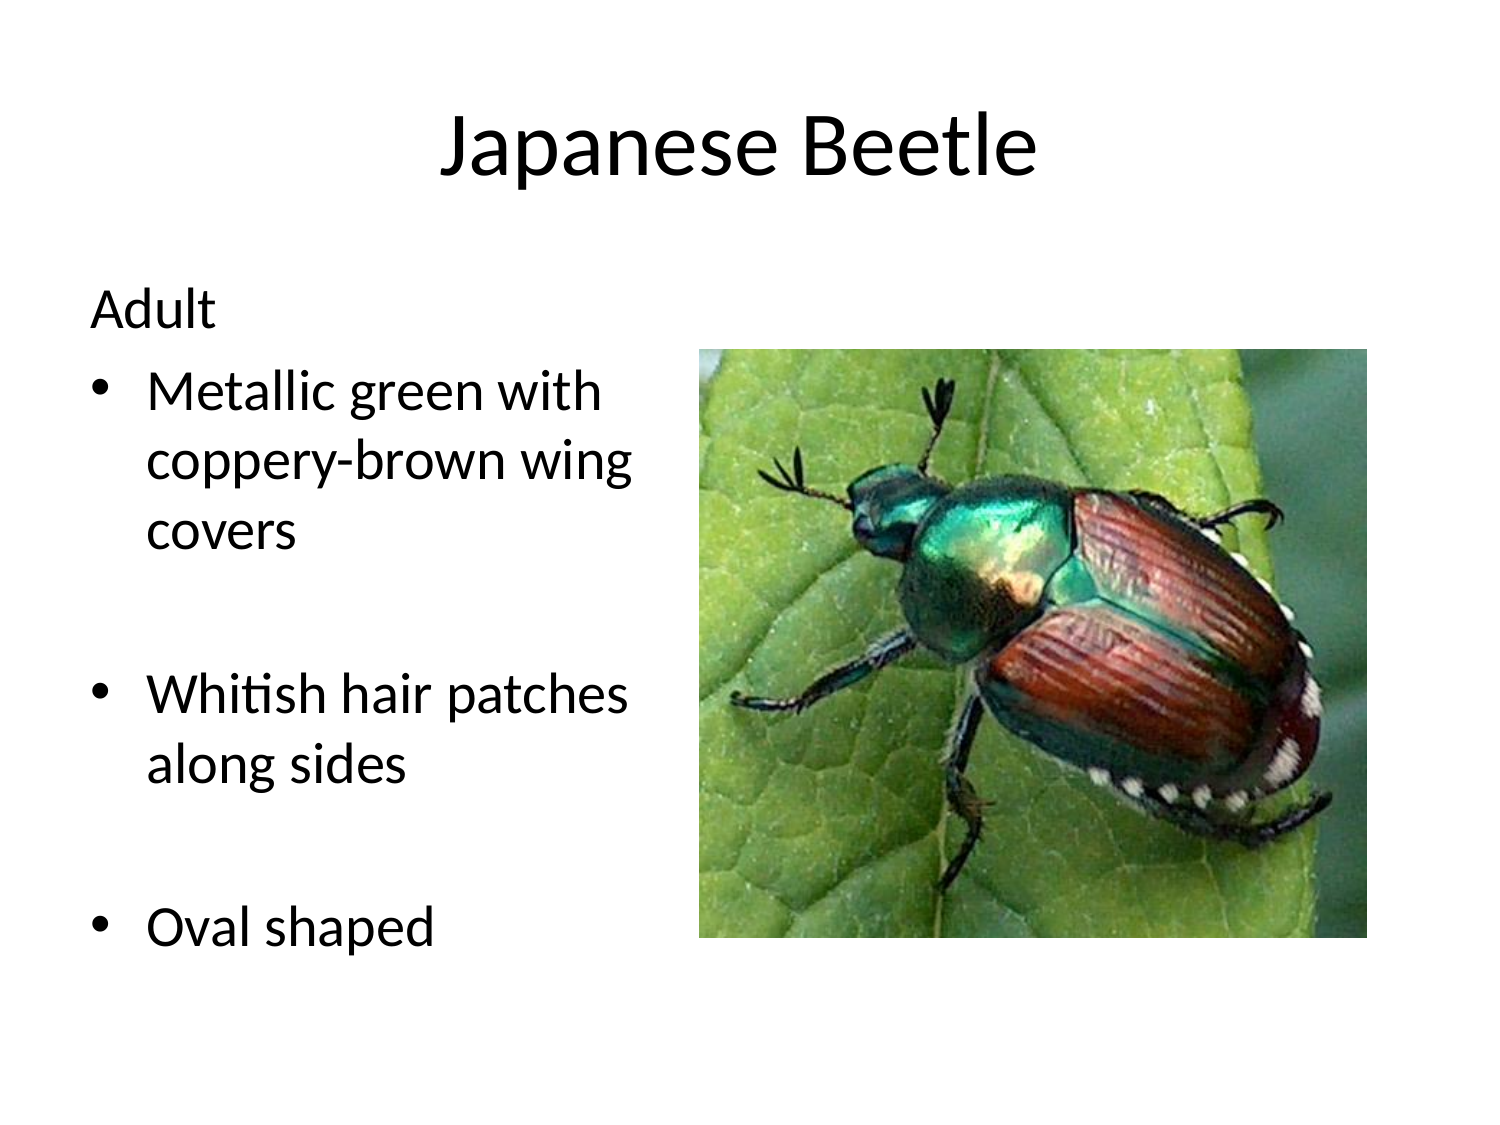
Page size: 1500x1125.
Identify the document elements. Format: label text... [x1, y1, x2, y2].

list Adult Metallic green with coppery-brown wing covers Whitish hair patches along sides Oval shaped [75, 262, 738, 1005]
picture [699, 349, 1367, 938]
title Japanese Beetle [75, 45, 1425, 233]
